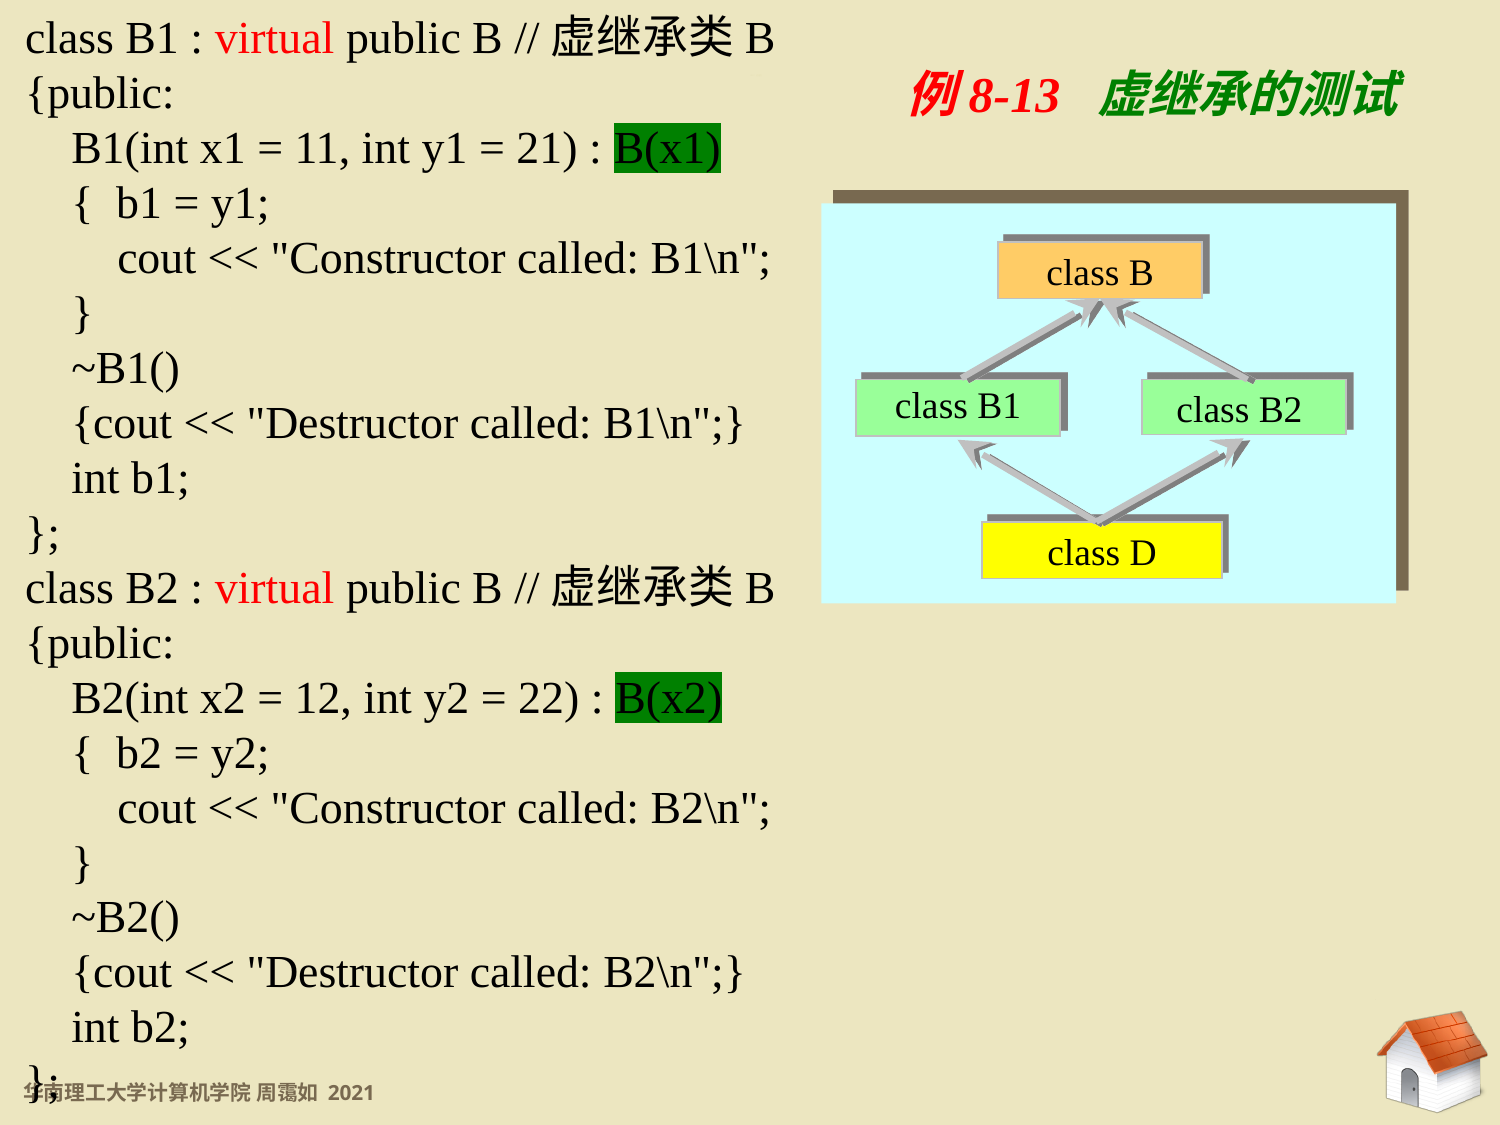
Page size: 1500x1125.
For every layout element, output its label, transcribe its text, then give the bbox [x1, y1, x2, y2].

title 8.5.2 虚基类 [137, 67, 1375, 255]
picture [1375, 999, 1488, 1124]
text_box 例8-13 虚继承的测试 [891, 54, 1413, 130]
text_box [821, 203, 1397, 604]
text_box class B1 : virtual public B //虚继承类B {public: B1(int x1 = 11, int y1 = 21) : B(x1) { b1 = y1; cout << "Constructor called: B1\n"; } ~B1() {cout << "Destructor called: B1\n";} int b1; }; class B2 : virtual public B //虚继承类B {public: B2(int x2 = 12, int y2 = 22) : B(x2) { b2 = y2; cout << "Constructor called: B2\n"; } ~B2() {cout << "Destructor called: B2\n";} int b2; }; [10, 0, 841, 1115]
